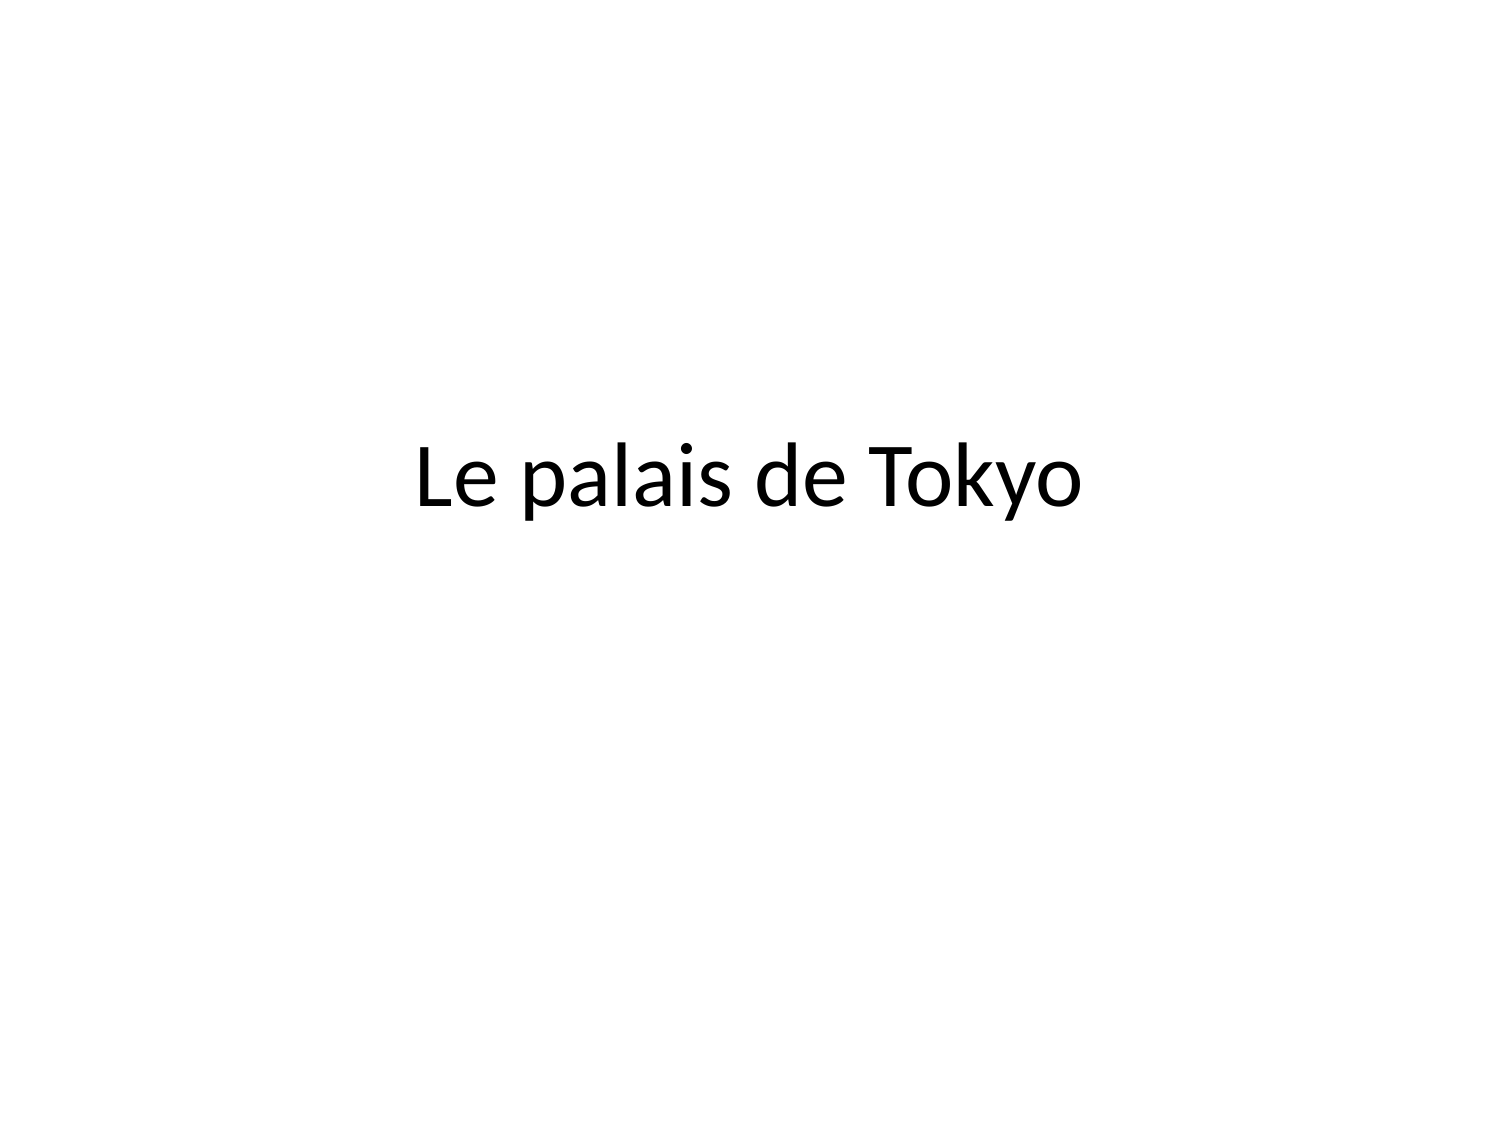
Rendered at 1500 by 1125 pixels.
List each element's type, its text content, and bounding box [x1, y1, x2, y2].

title Le palais de Tokyo [112, 349, 1388, 591]
